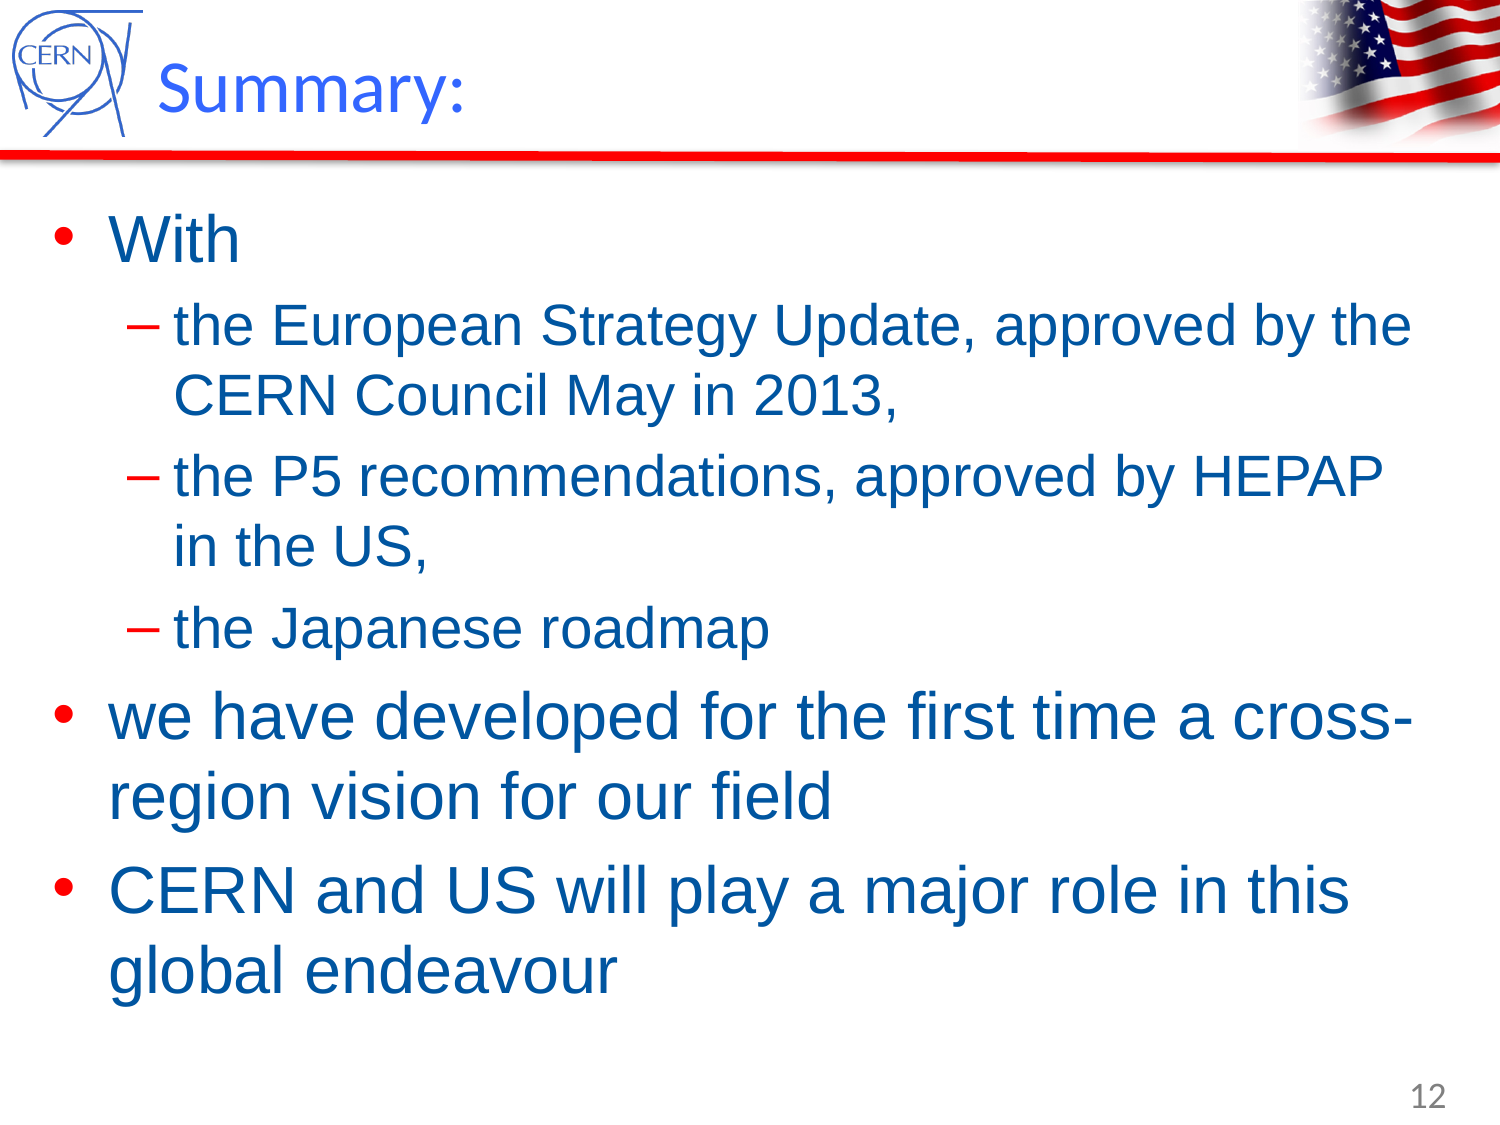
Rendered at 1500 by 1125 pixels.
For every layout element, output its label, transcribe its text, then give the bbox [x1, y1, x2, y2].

picture [10, 8, 143, 137]
list With the European Strategy Update, approved by the CERN Council May in 2013, the P5 recommendations, approved by HEPAP in the US, the Japanese roadmap we have developed for the first time a cross-region vision for our field CERN and US will play a major role in this global endeavour [37, 187, 1462, 1064]
picture [1298, 0, 1500, 151]
slide_number 12 [1111, 1063, 1462, 1124]
title Summary: [142, 28, 1311, 137]
